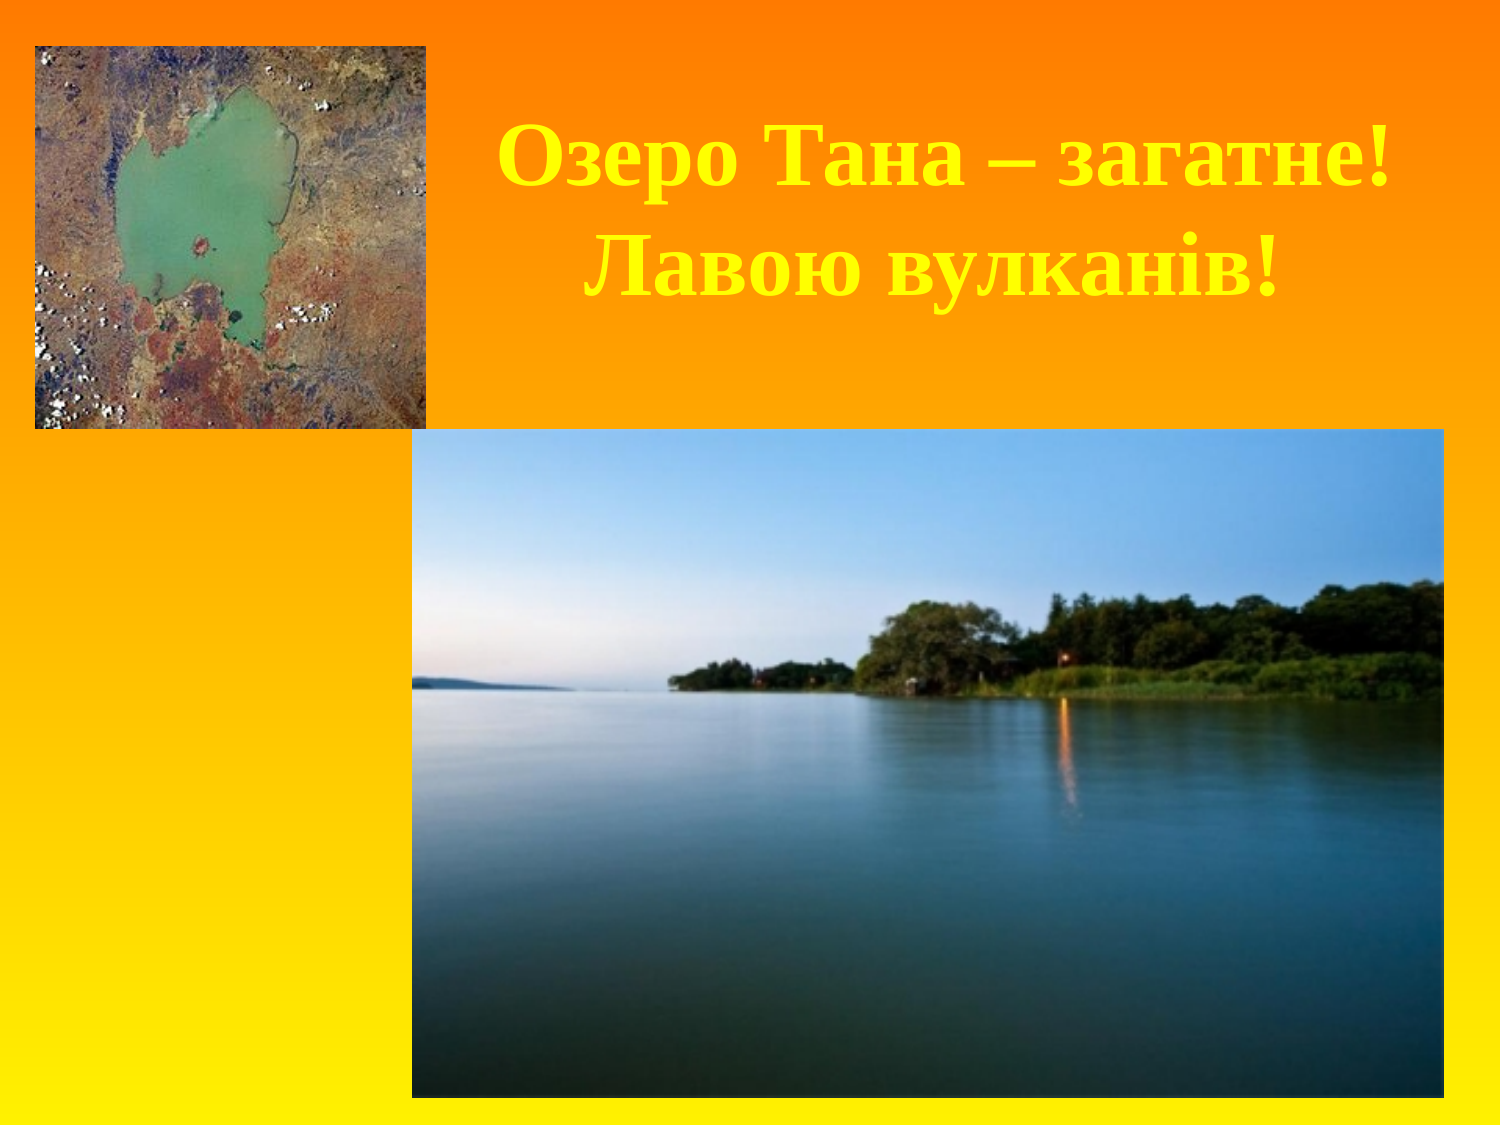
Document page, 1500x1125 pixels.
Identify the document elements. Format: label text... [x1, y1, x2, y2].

title Озеро Тана – загатне! Лавою вулканів! [466, 45, 1425, 362]
picture [34, 46, 1444, 1099]
